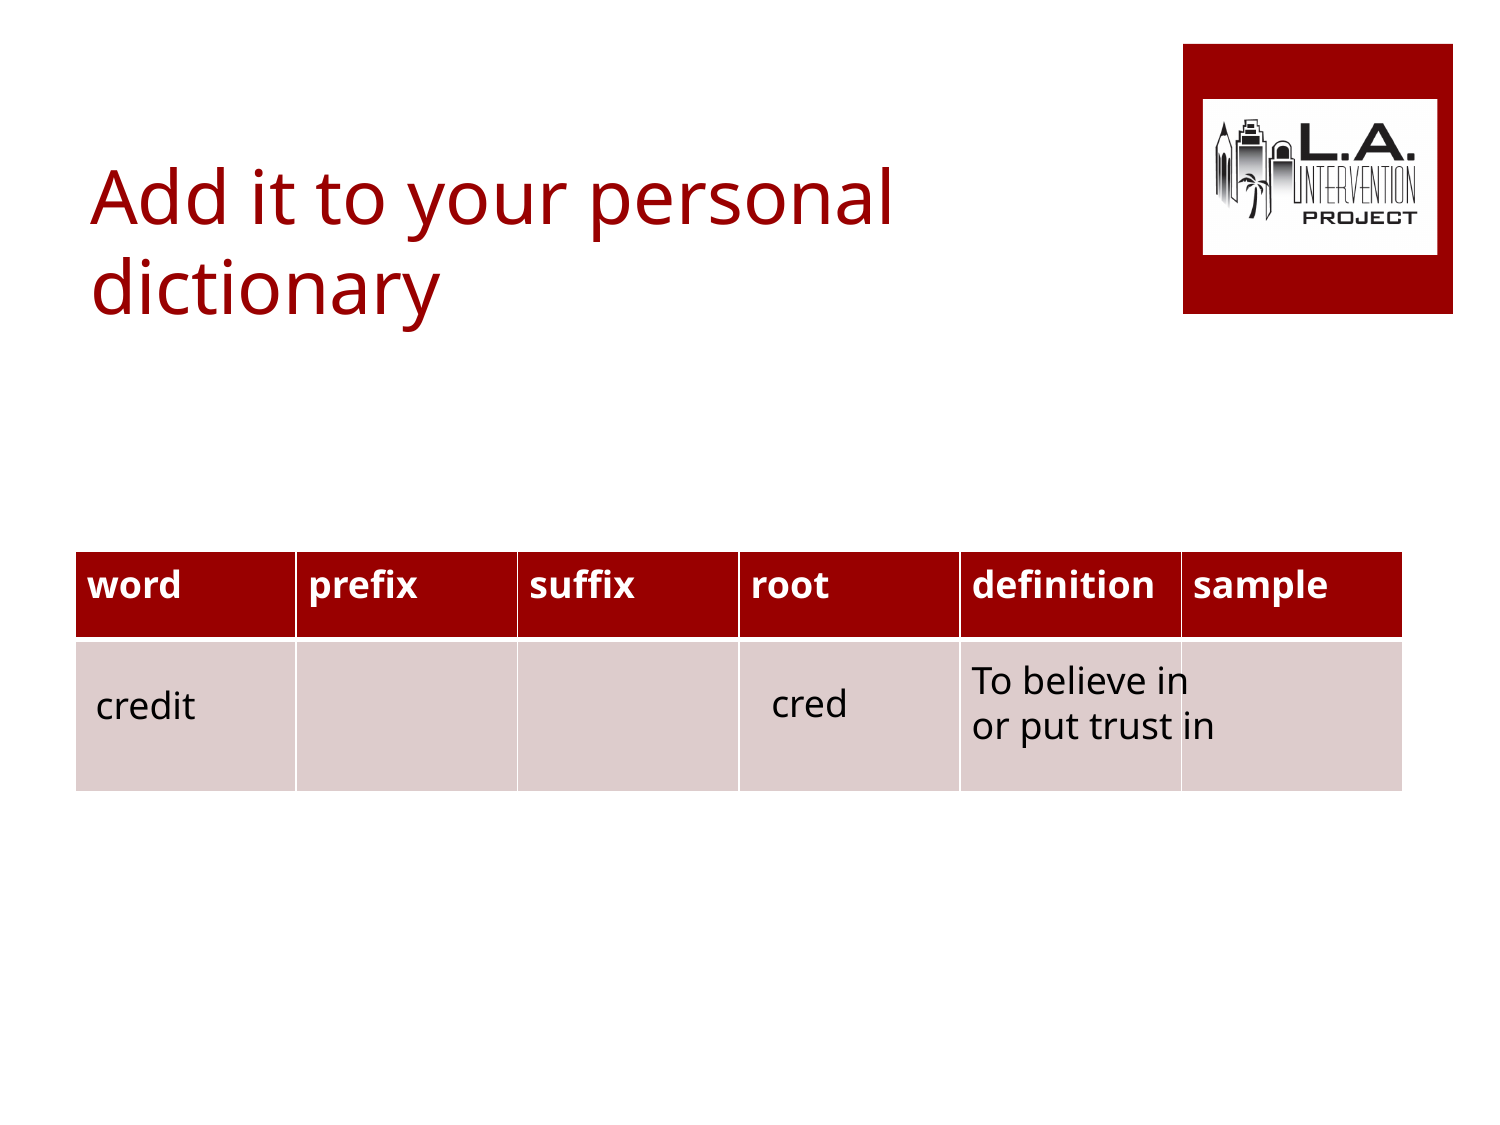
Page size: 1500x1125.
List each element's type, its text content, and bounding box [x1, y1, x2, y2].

table_cell [76, 642, 295, 791]
table_header root [740, 552, 959, 637]
table_header word [76, 552, 295, 637]
text_box cred [756, 672, 864, 733]
text_box To believe in or put trust in [956, 649, 1231, 755]
table_cell [961, 642, 1181, 649]
table_header prefix [297, 552, 517, 637]
table_header suffix [518, 552, 738, 637]
title Add it to your personal dictionary [75, 149, 1143, 338]
table_cell [1182, 642, 1402, 791]
table_header definition [961, 552, 1181, 637]
text_box credit [80, 674, 211, 735]
table_header sample [1182, 552, 1402, 637]
table_cell [740, 642, 959, 791]
table_cell [961, 755, 1181, 791]
table_cell [297, 642, 517, 791]
picture [1202, 99, 1438, 255]
table_cell [518, 642, 738, 791]
